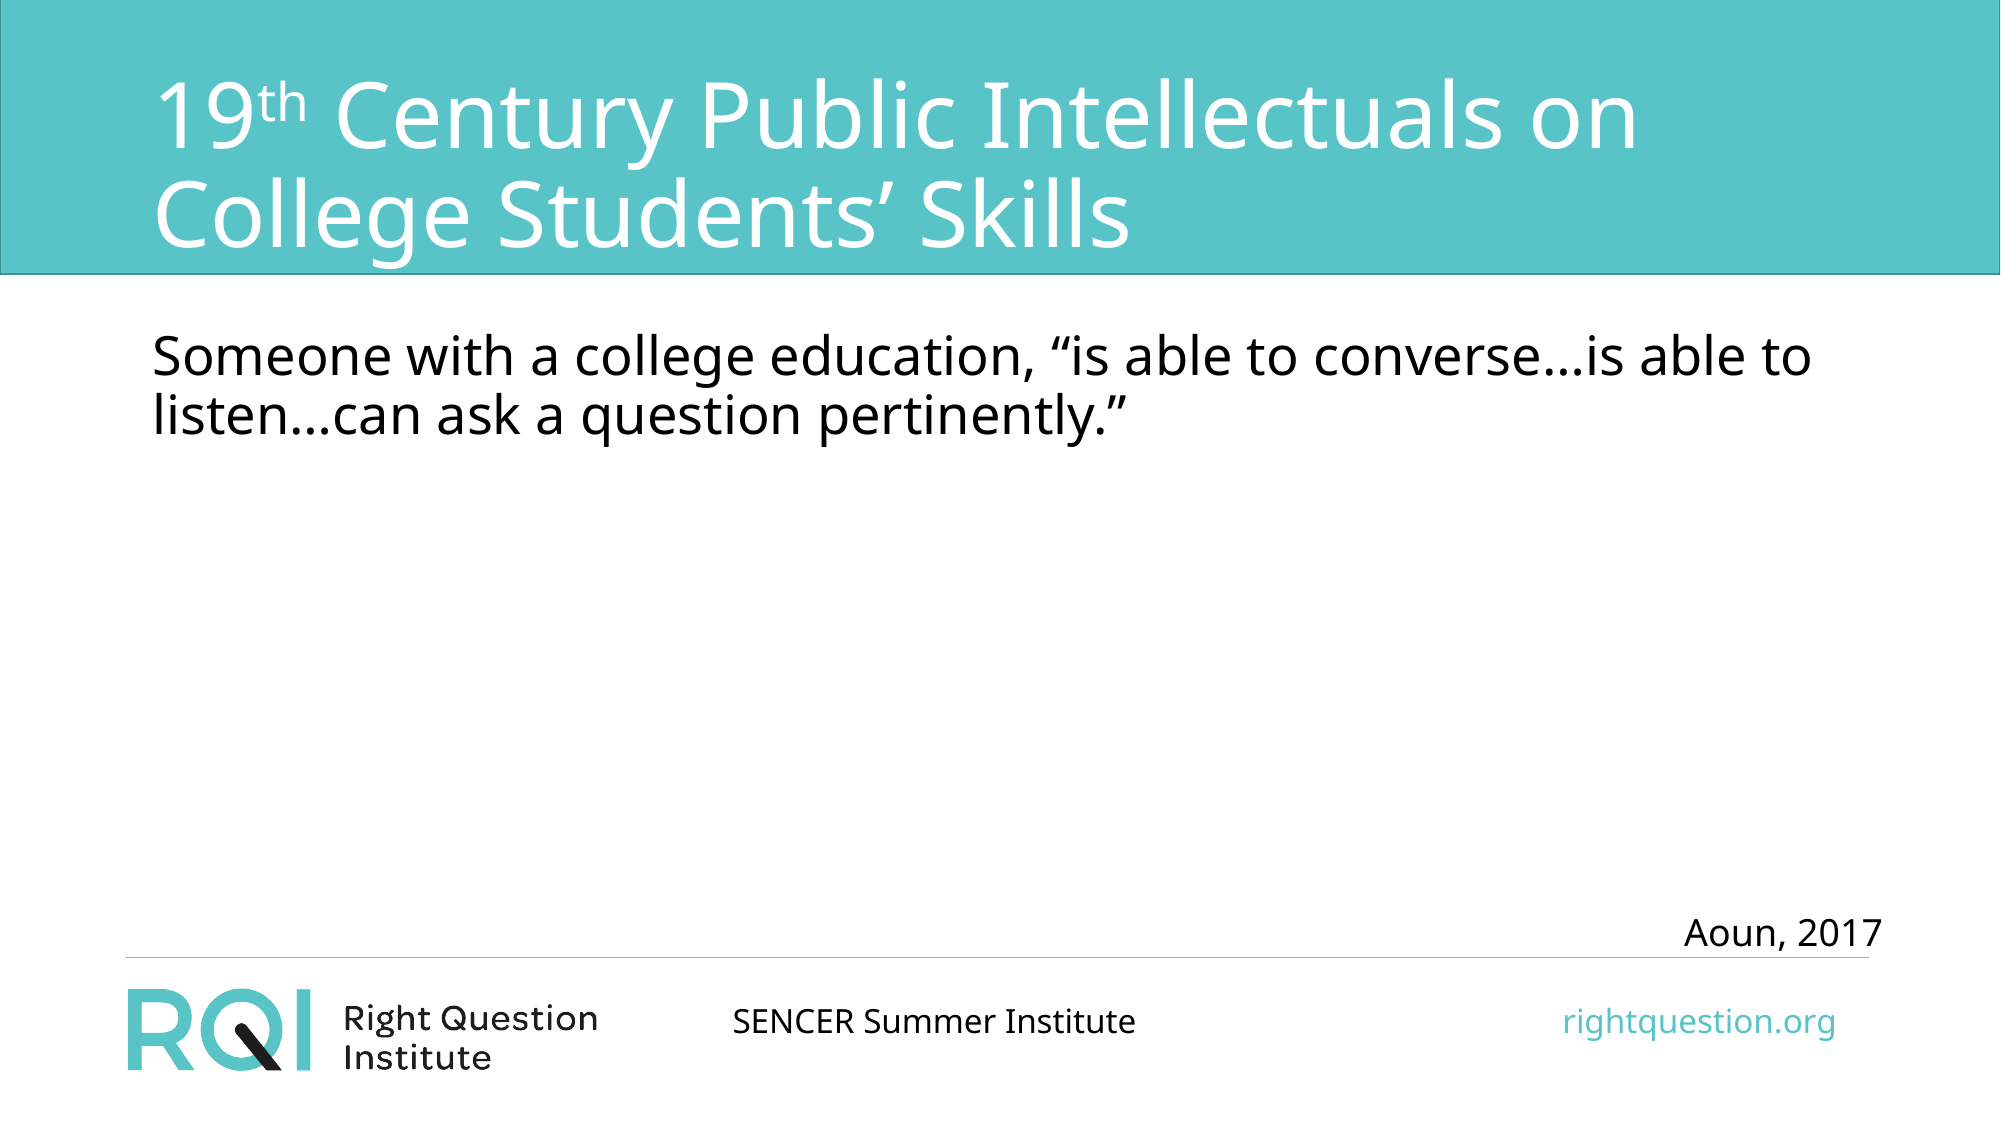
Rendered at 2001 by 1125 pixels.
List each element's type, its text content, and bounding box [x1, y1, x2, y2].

text_box Aoun, 2017 [1669, 901, 1898, 962]
title 19th Century Public Intellectuals on College Students’ Skills [137, 59, 1863, 278]
picture [126, 987, 137, 1072]
list Someone with a college education, “is able to converse…is able to listen…can ask a question pertinently.” [137, 321, 1863, 1099]
